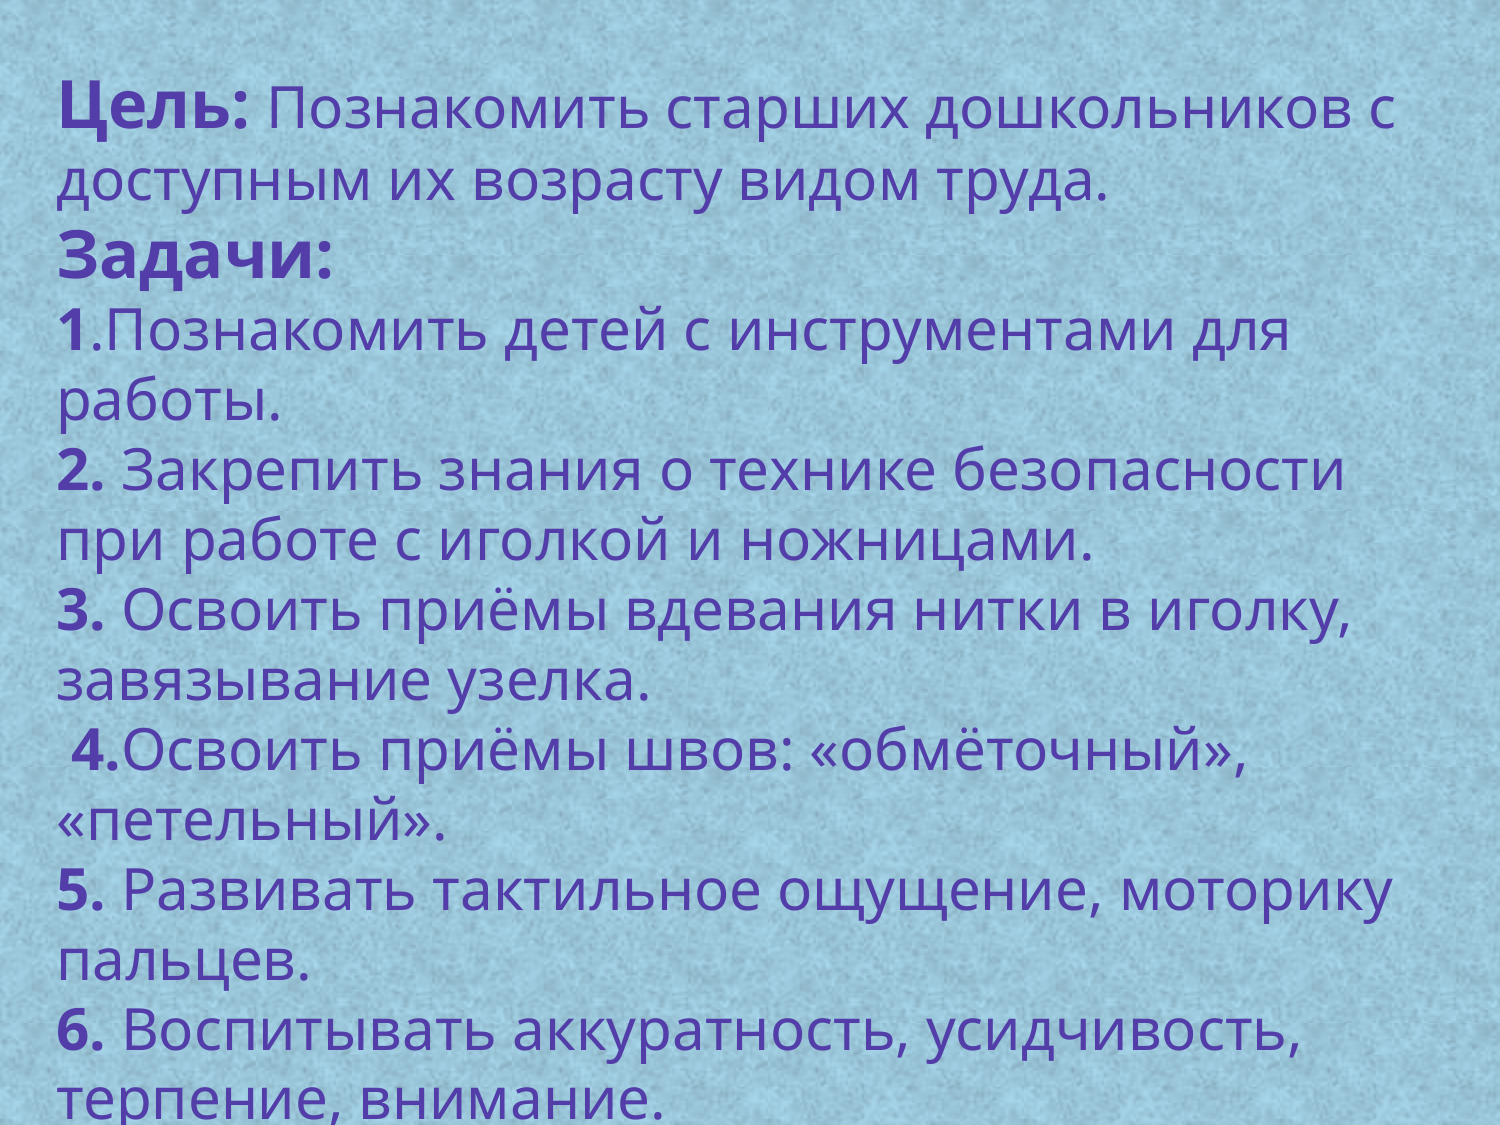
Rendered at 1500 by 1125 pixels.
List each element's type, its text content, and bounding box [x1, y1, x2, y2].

text_box Цель: Познакомить старших дошкольников с доступным их возрасту видом труда. Задачи: 1.Познакомить детей с инструментами для работы. 2. Закрепить знания о технике безопасности при работе с иголкой и ножницами. 3. Освоить приёмы вдевания нитки в иголку, завязывание узелка. 4.Освоить приёмы швов: «обмёточный», «петельный». 5. Развивать тактильное ощущение, моторику пальцев. 6. Воспитывать аккуратность, усидчивость, терпение, внимание. [41, 54, 1471, 1125]
